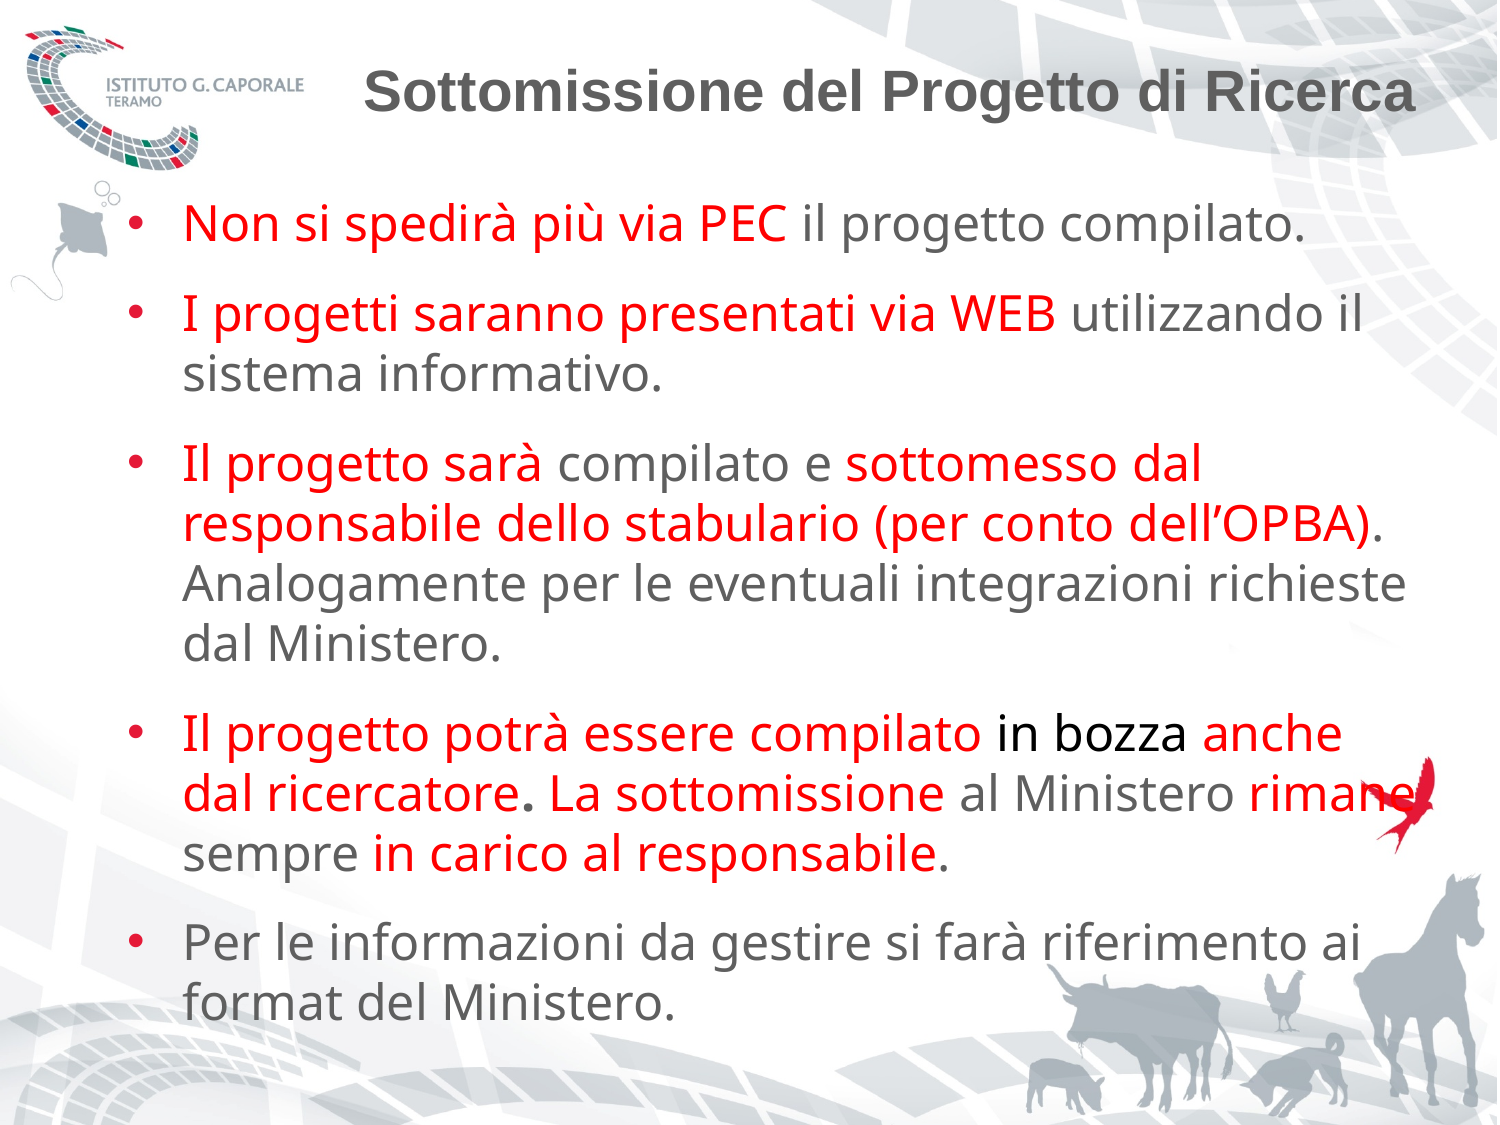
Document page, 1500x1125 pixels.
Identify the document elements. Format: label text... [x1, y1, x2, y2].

text_box Non si spedirà più via PEC il progetto compilato. I progetti saranno presentati via WEB utilizzando il sistema informativo. Il progetto sarà compilato e sottomesso dal responsabile dello stabulario (per conto dell’OPBA). Analogamente per le eventuali integrazioni richieste dal Ministero. Il progetto potrà essere compilato in bozza anche dal ricercatore. La sottomissione al Ministero rimane sempre in carico al responsabile. Per le informazioni da gestire si farà riferimento ai format del Ministero. [112, 184, 1442, 1020]
picture [0, 0, 1497, 1125]
text_box Sottomissione del Progetto di Ricerca [65, 0, 1432, 176]
